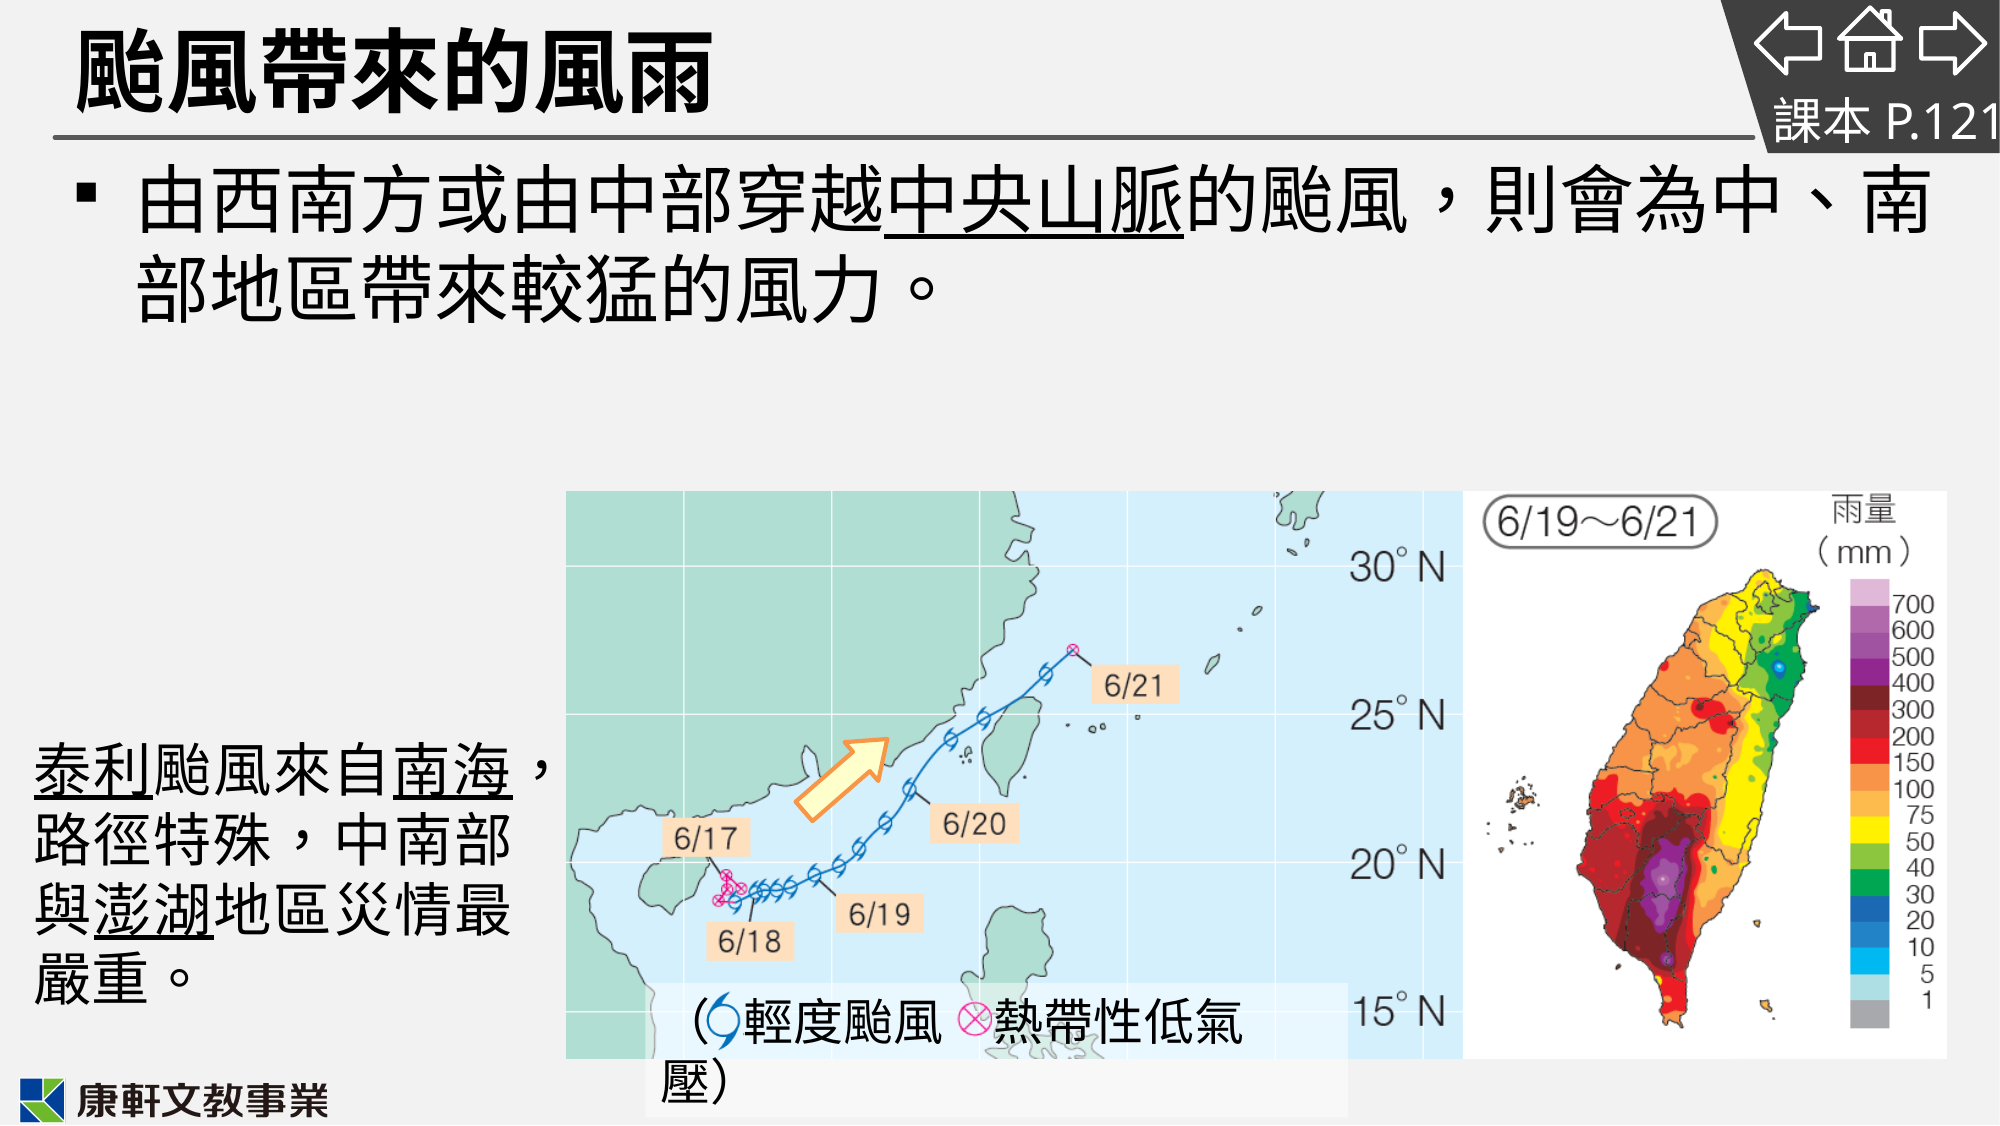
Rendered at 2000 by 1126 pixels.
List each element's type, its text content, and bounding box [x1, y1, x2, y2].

picture [565, 491, 1948, 1059]
title 颱風帶來的風雨 [54, 0, 1685, 138]
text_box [645, 982, 1349, 1059]
picture [0, 1070, 351, 1126]
list 課本P.121 [1757, 81, 2000, 153]
text_box 泰利颱風來自南海，路徑特殊，中南部與澎湖地區災情最嚴重。 [18, 725, 528, 1020]
list 由西南方或由中部穿越中央山脈的颱風，則會為中、南部地區帶來較猛的風力。 [54, 152, 1955, 366]
